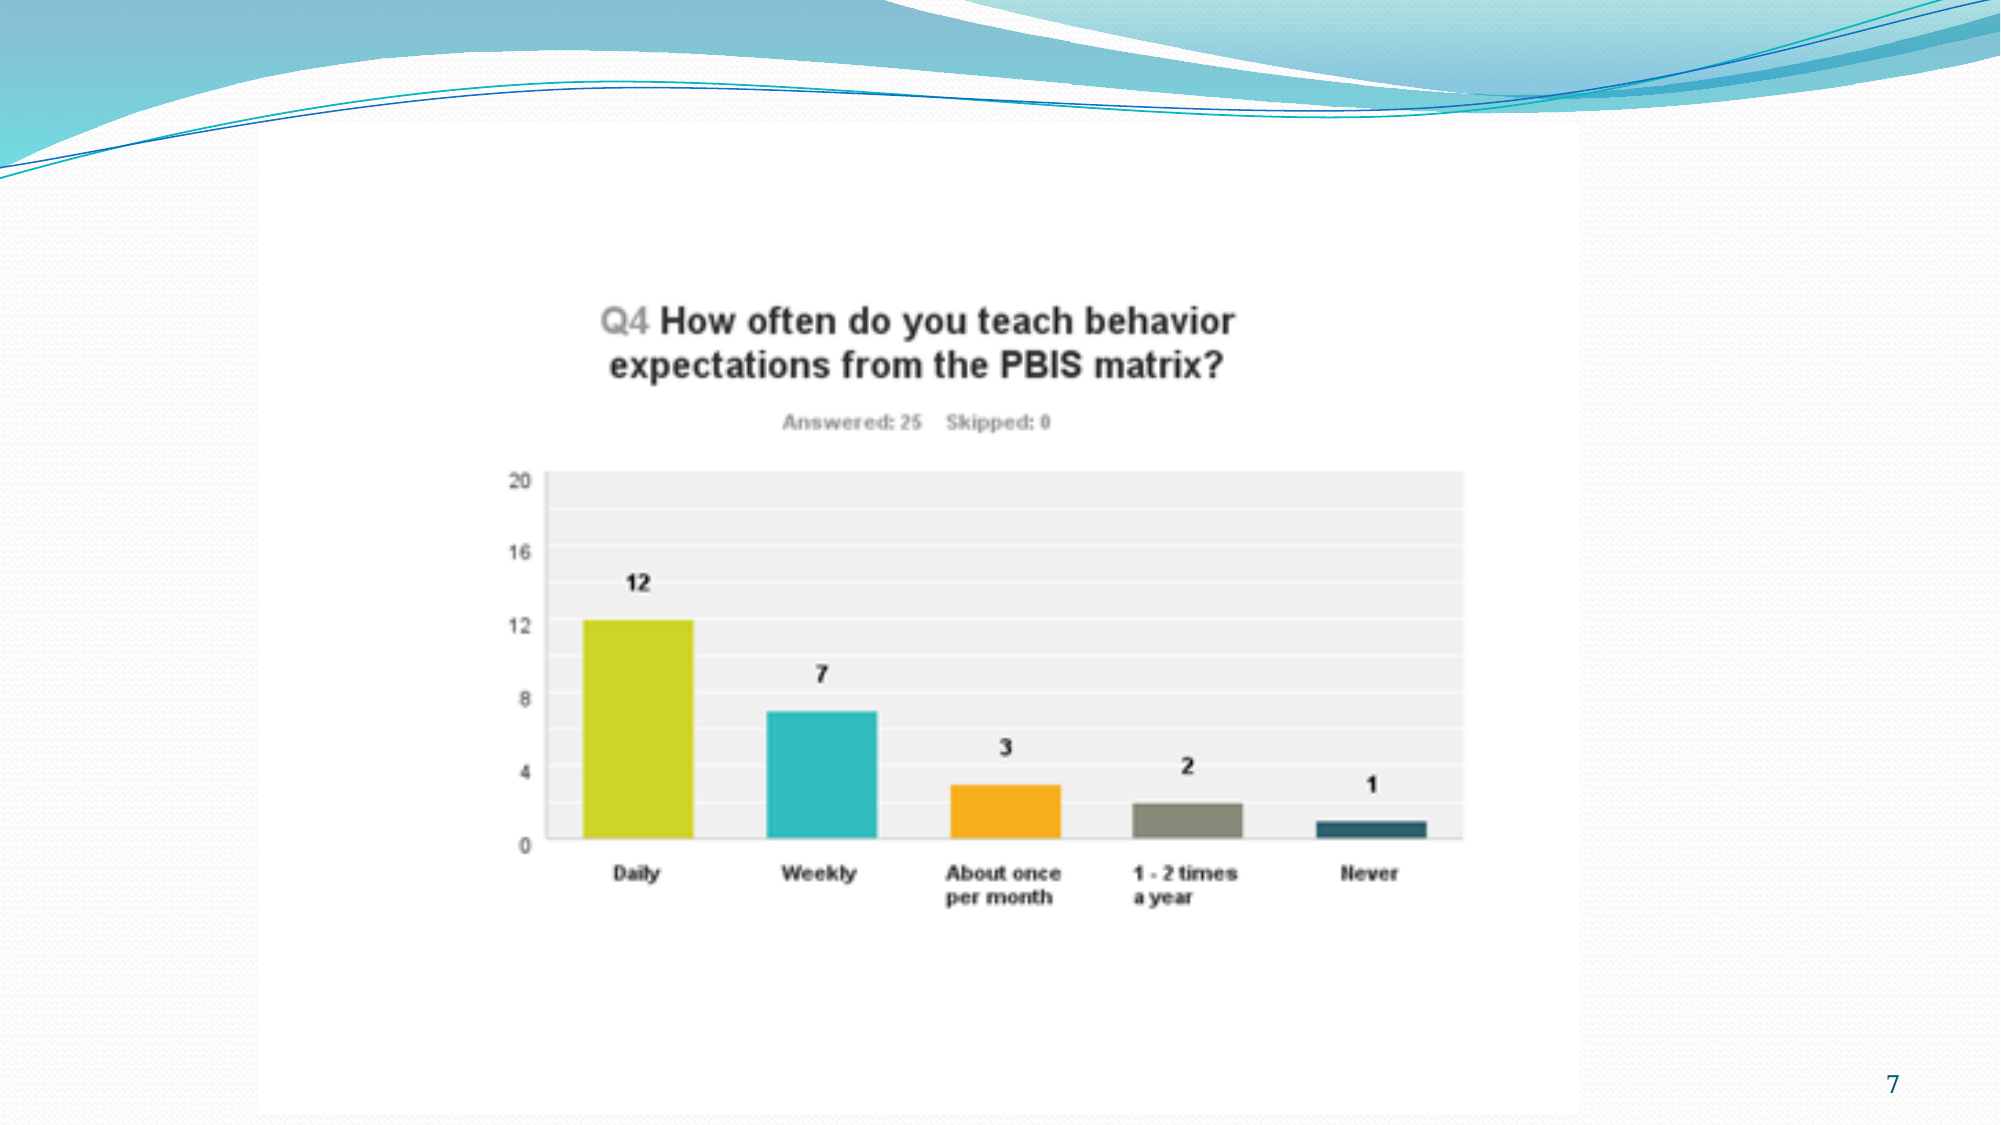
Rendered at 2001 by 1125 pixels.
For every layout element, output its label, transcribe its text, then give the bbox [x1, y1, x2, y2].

slide_number 7 [1733, 1042, 1900, 1103]
picture [258, 122, 1579, 1114]
